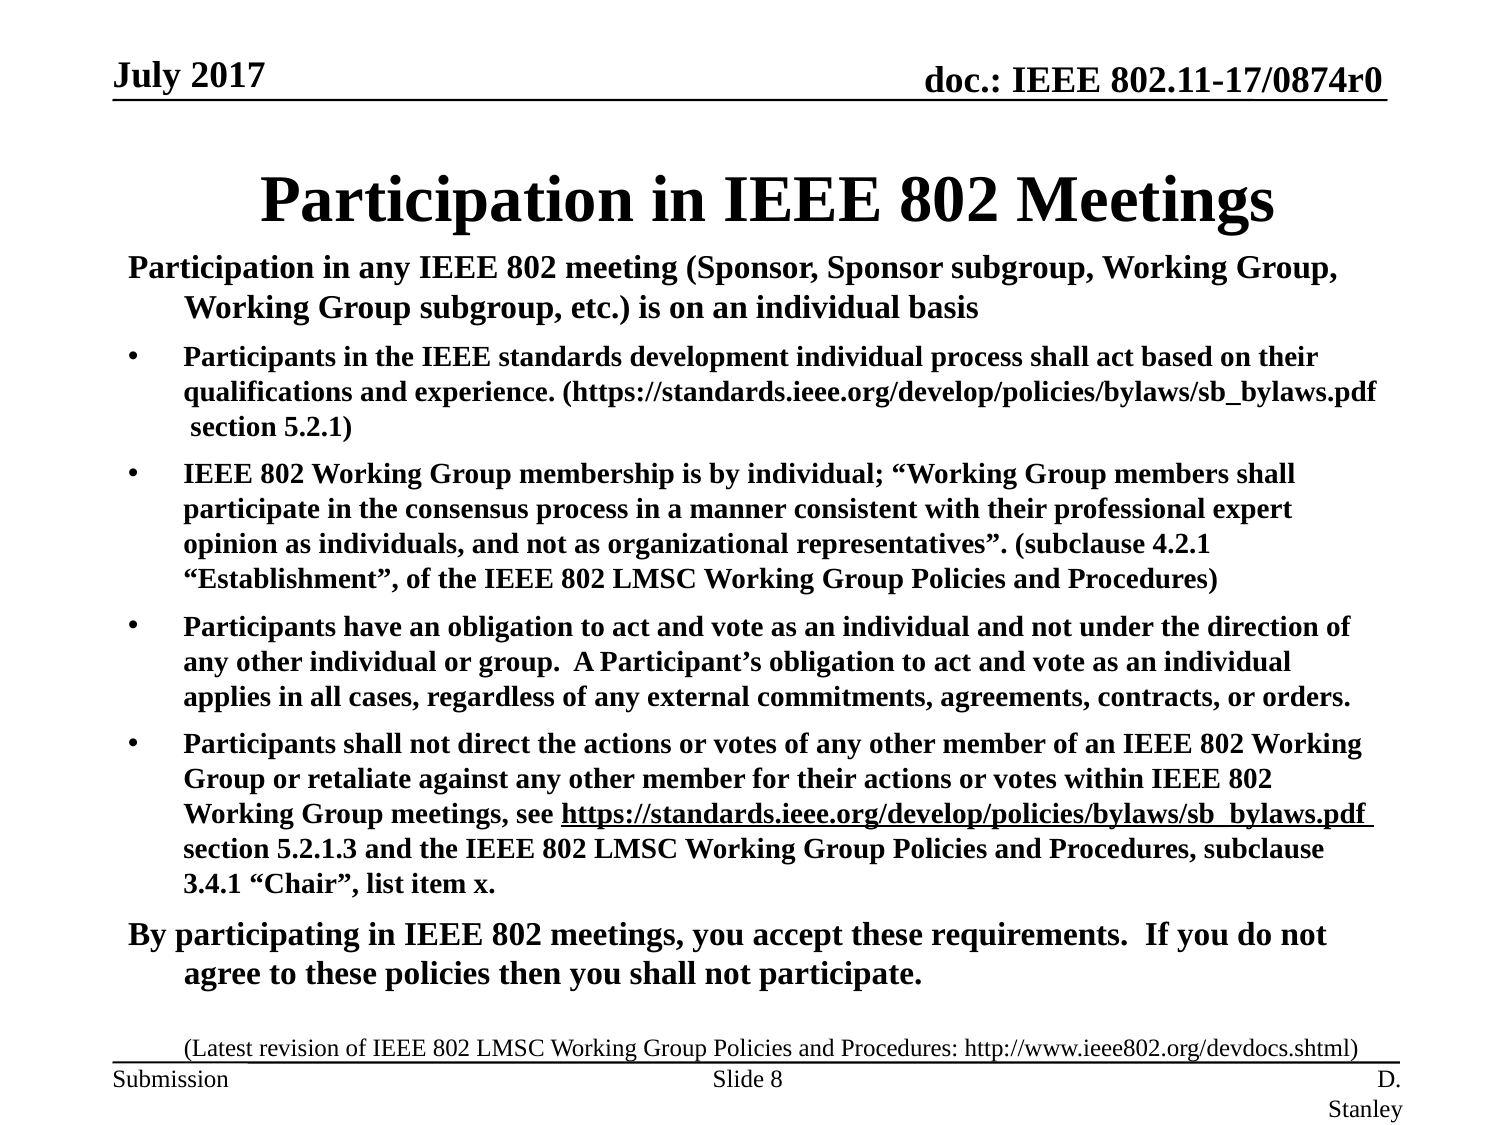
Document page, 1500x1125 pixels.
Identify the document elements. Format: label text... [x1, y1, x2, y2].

title Participation in IEEE 802 Meetings [112, 99, 1426, 291]
text_box Participation in any IEEE 802 meeting (Sponsor, Sponsor subgroup, Working Group, Working Group subgroup, etc.) is on an individual basis Participants in the IEEE standards development individual process shall act based on their qualifications and experience. (https://standards.ieee.org/develop/policies/bylaws/sb_bylaws.pdf section 5.2.1) IEEE 802 Working Group membership is by individual; “Working Group members shall participate in the consensus process in a manner consistent with their professional expert opinion as individuals, and not as organizational representatives”. (subclause 4.2.1 “Establishment”, of the IEEE 802 LMSC Working Group Policies and Procedures) Participants have an obligation to act and vote as an individual and not under the direction of any other individual or group. A Participant’s obligation to act and vote as an individual applies in all cases, regardless of any external commitments, agreements, contracts, or orders. Participants shall not direct the actions or votes of any other member of an IEEE 802 Working Group or retaliate against any other member for their actions or votes within IEEE 802 Working Group meetings, see https://standards.ieee.org/develop/policies/bylaws/sb_bylaws.pdf section 5.2.1.3 and the IEEE 802 LMSC Working Group Policies and Procedures, subclause 3.4.1 “Chair”, list item x. By participating in IEEE 802 meetings, you accept these requirements. If you do not agree to these policies then you shall not participate. (Latest revision of IEEE 802 LMSC Working Group Policies and Procedures: http://www.ieee802.org/devdocs.shtml) [112, 237, 1400, 995]
footer D. Stanley, HP Enterprise [1324, 1061, 1402, 1093]
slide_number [112, 49, 401, 96]
text_box Slide 8 [712, 1062, 800, 1122]
